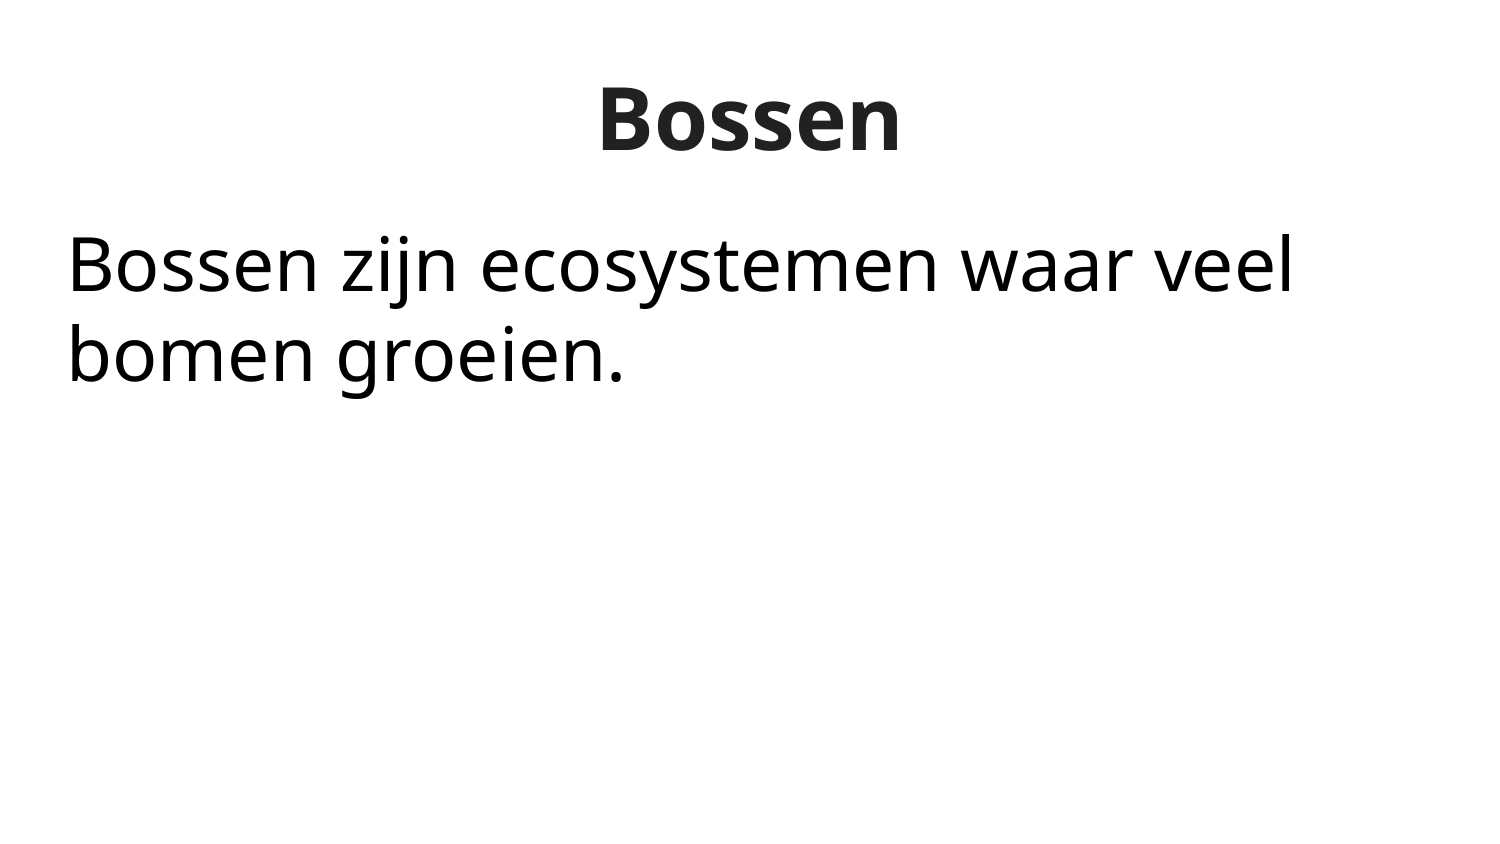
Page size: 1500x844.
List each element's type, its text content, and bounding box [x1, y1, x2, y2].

list Bossen zijn ecosystemen waar veel bomen groeien. [51, 201, 1449, 750]
title Bossen [51, 48, 1449, 180]
